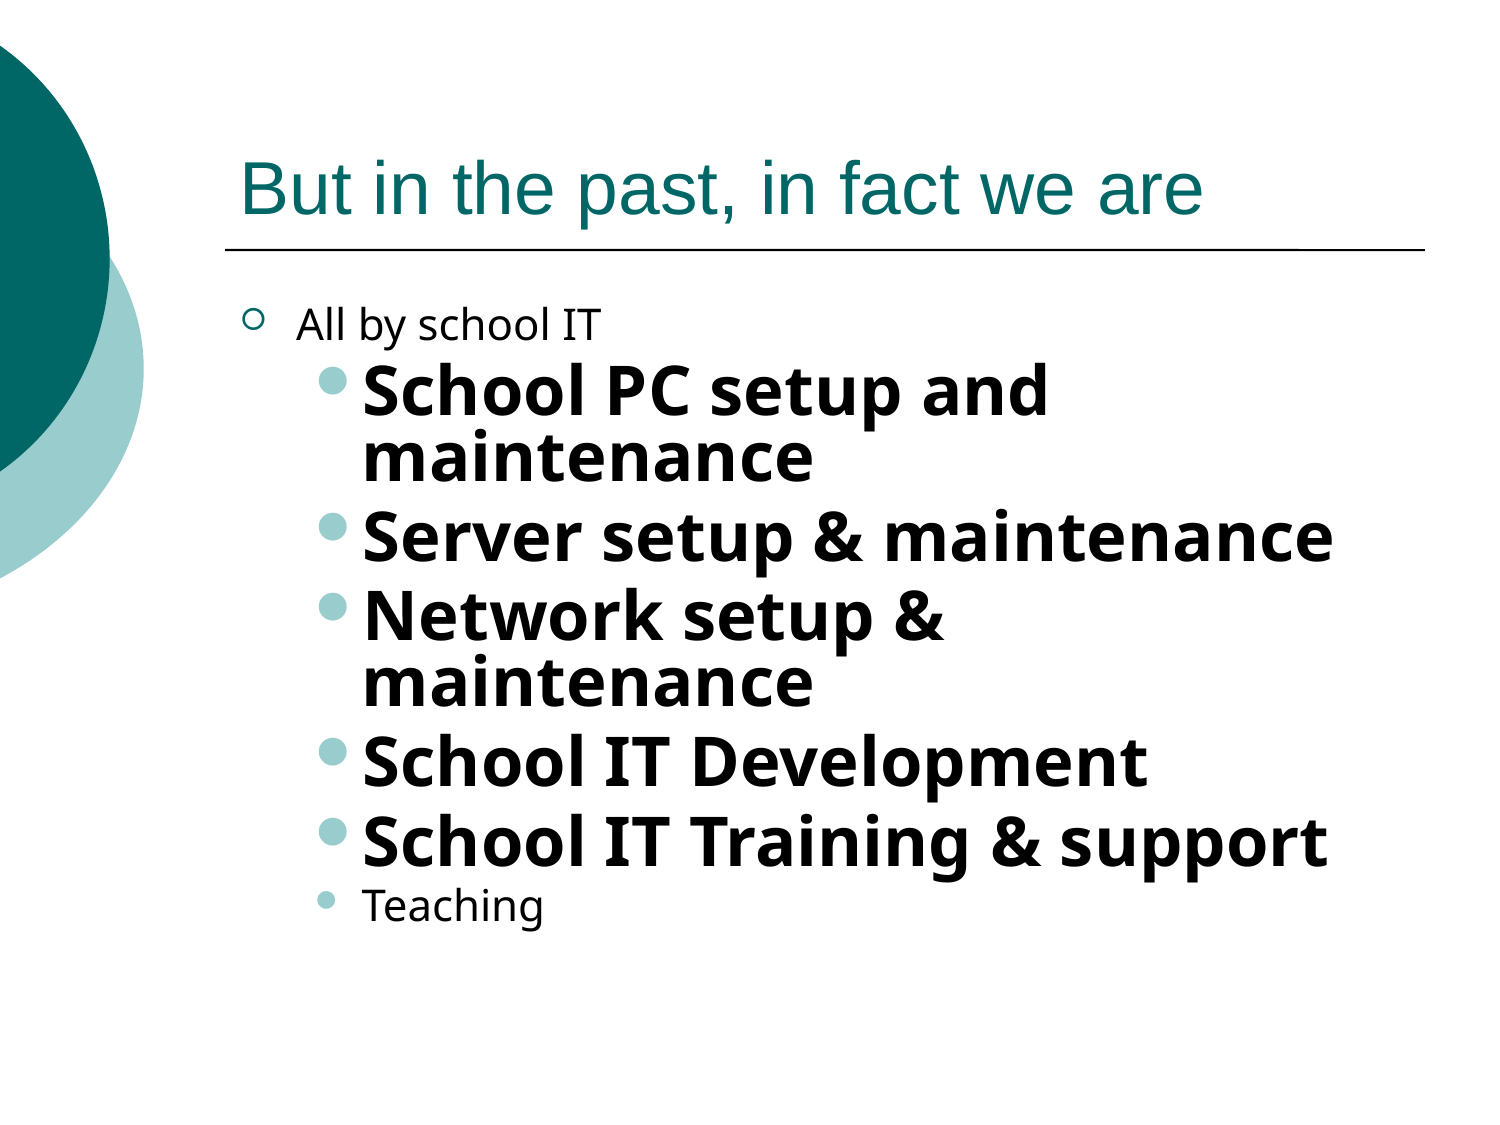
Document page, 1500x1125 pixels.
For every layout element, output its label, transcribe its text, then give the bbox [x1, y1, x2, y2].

list All by school IT School PC setup and maintenance Server setup & maintenance Network setup & maintenance School IT Development School IT Training & support Teaching [224, 299, 1425, 1094]
title But in the past, in fact we are [224, 49, 1425, 237]
